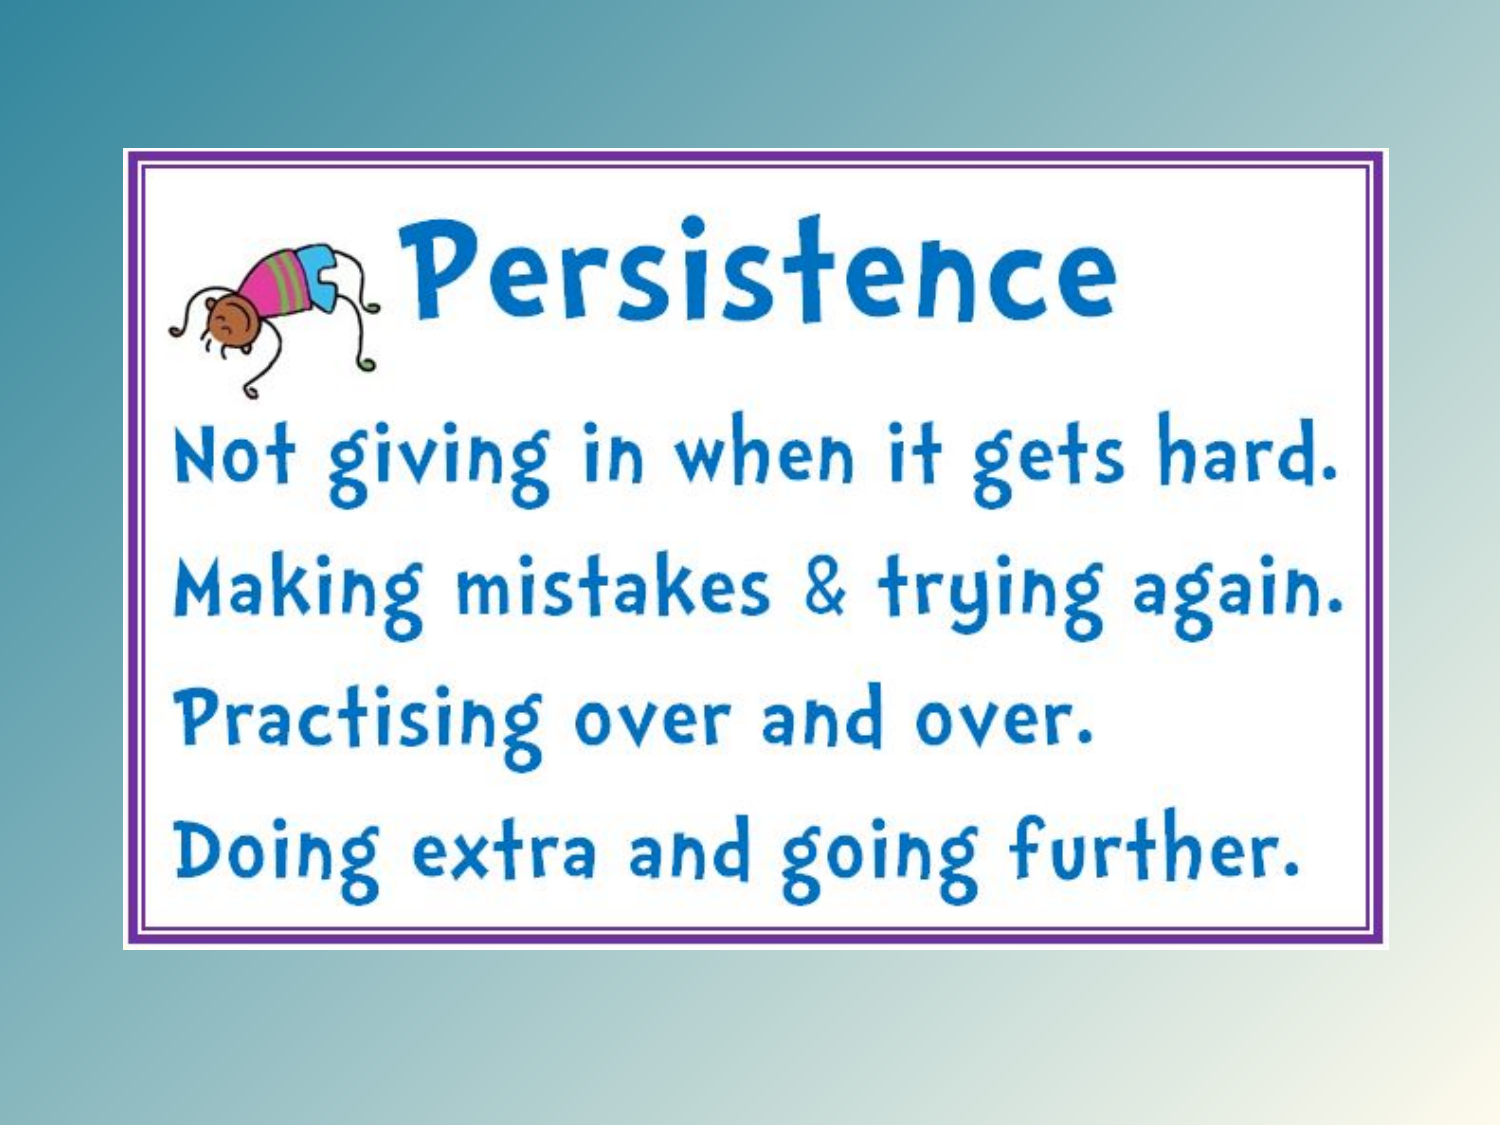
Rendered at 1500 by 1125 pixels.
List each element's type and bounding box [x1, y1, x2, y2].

picture [123, 148, 1389, 950]
